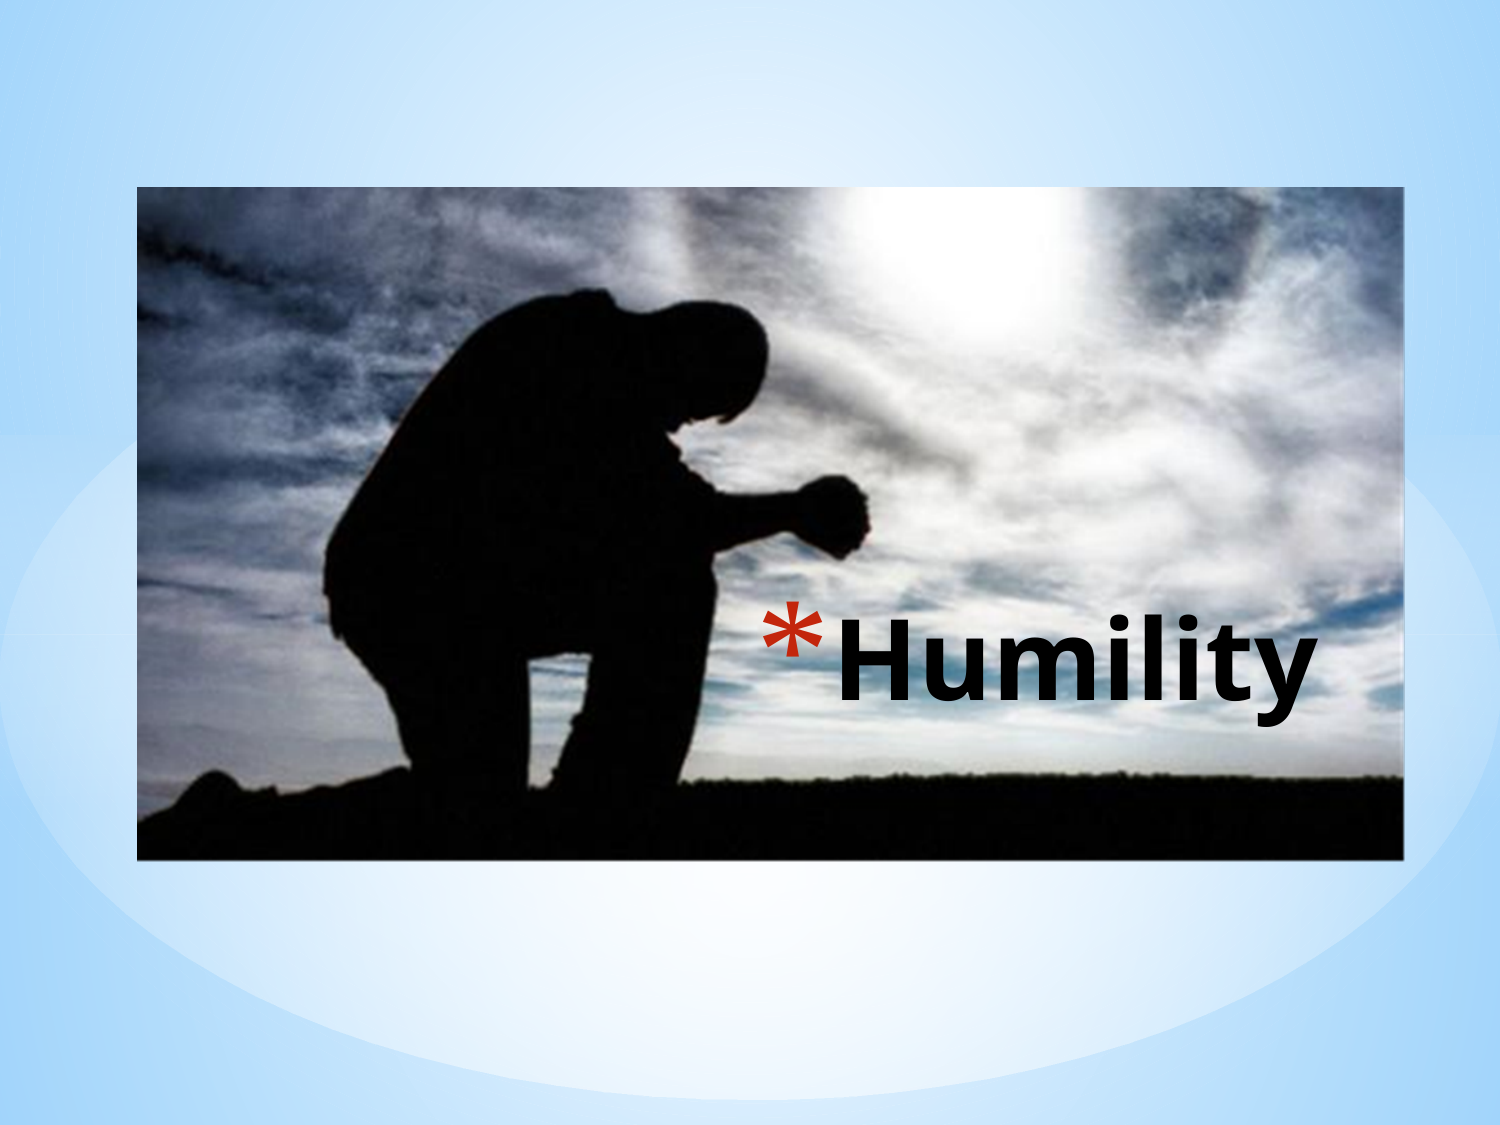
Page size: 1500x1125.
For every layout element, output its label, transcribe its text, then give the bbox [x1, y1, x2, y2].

picture [137, 187, 1406, 863]
title Humility [712, 580, 1500, 875]
